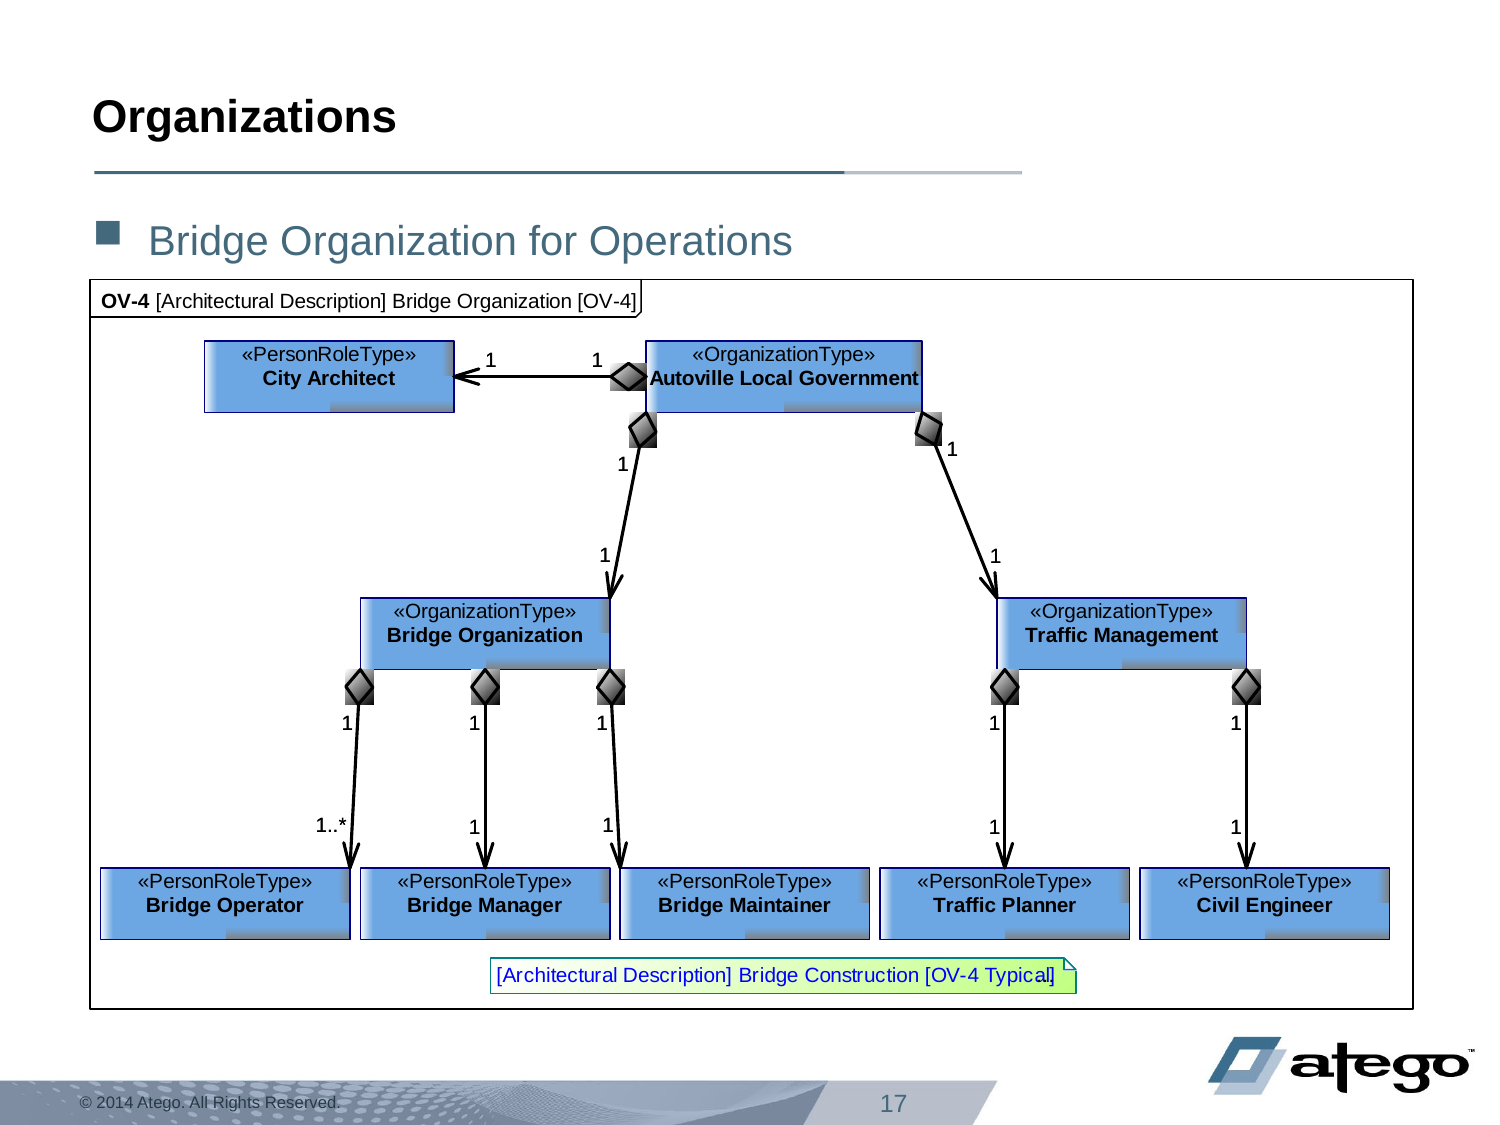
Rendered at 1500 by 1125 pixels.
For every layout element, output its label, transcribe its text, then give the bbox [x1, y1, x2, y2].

list Bridge Organization for Operations [76, 196, 1428, 267]
picture [0, 0, 1500, 1125]
title Organizations [76, 18, 1428, 149]
